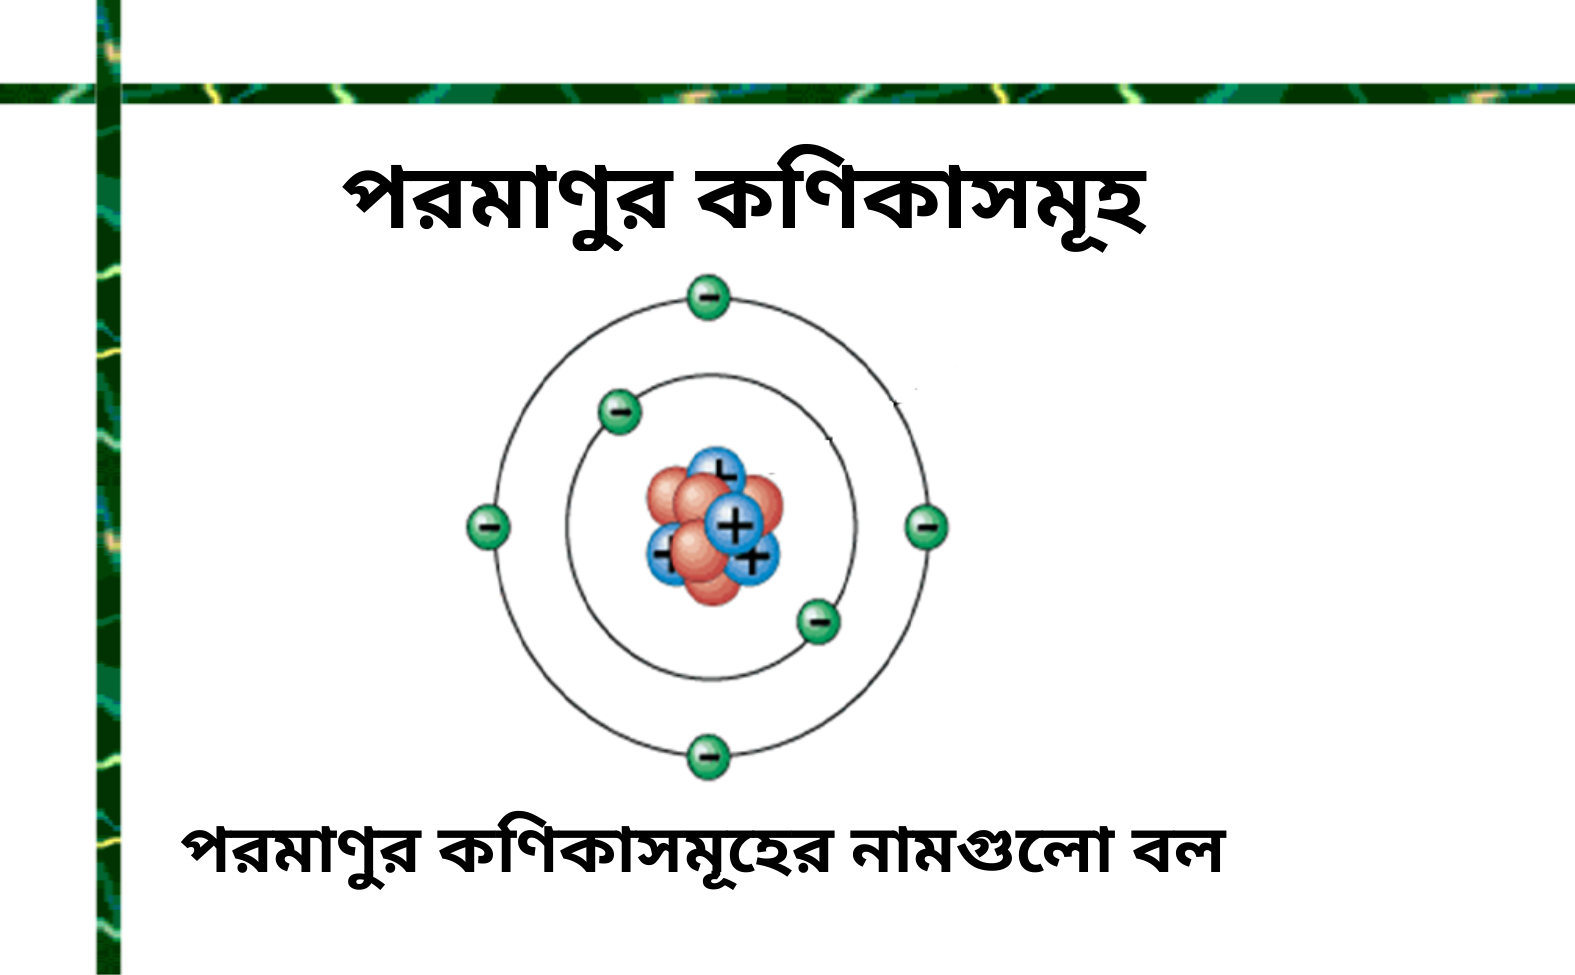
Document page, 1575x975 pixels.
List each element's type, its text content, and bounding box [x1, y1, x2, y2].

picture [0, 77, 87, 113]
picture [462, 250, 959, 797]
picture [89, 0, 128, 974]
text_box পরমাণুর কণিকাসমূহের নামগুলো বল [165, 798, 1241, 894]
picture [130, 77, 1575, 113]
text_box পরমাণুর কণিকাসমূহ [326, 129, 1161, 255]
